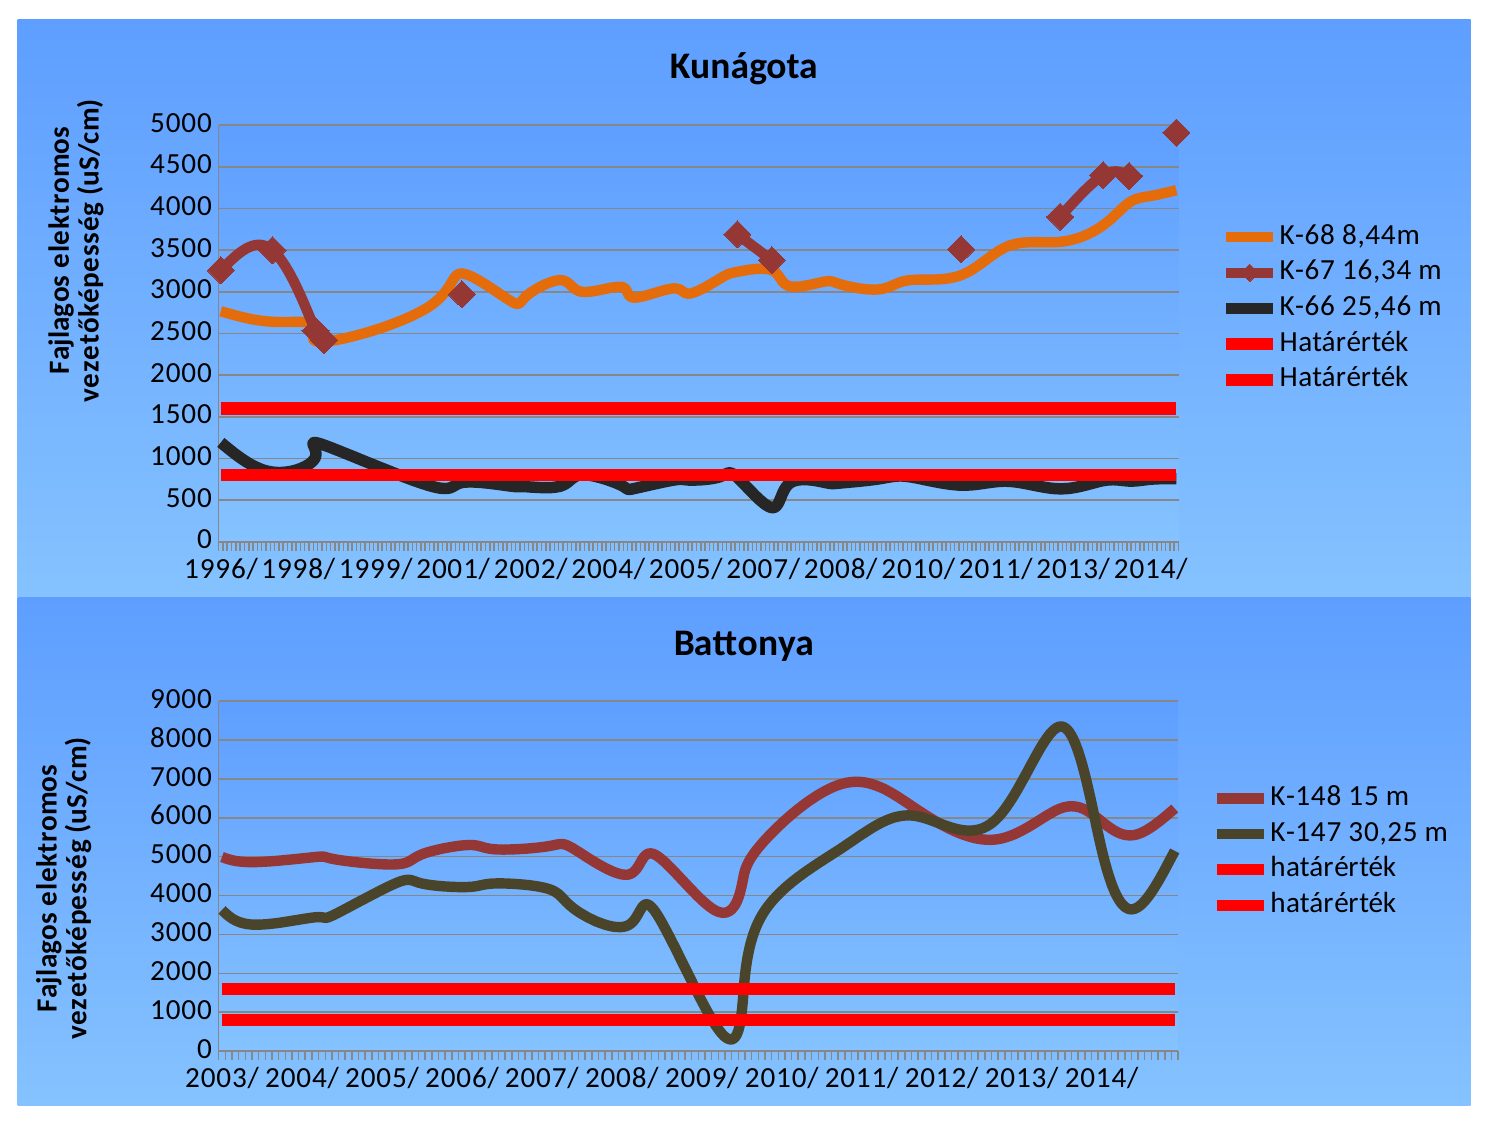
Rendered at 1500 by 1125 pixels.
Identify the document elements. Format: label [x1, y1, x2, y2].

chart [17, 18, 1471, 1107]
